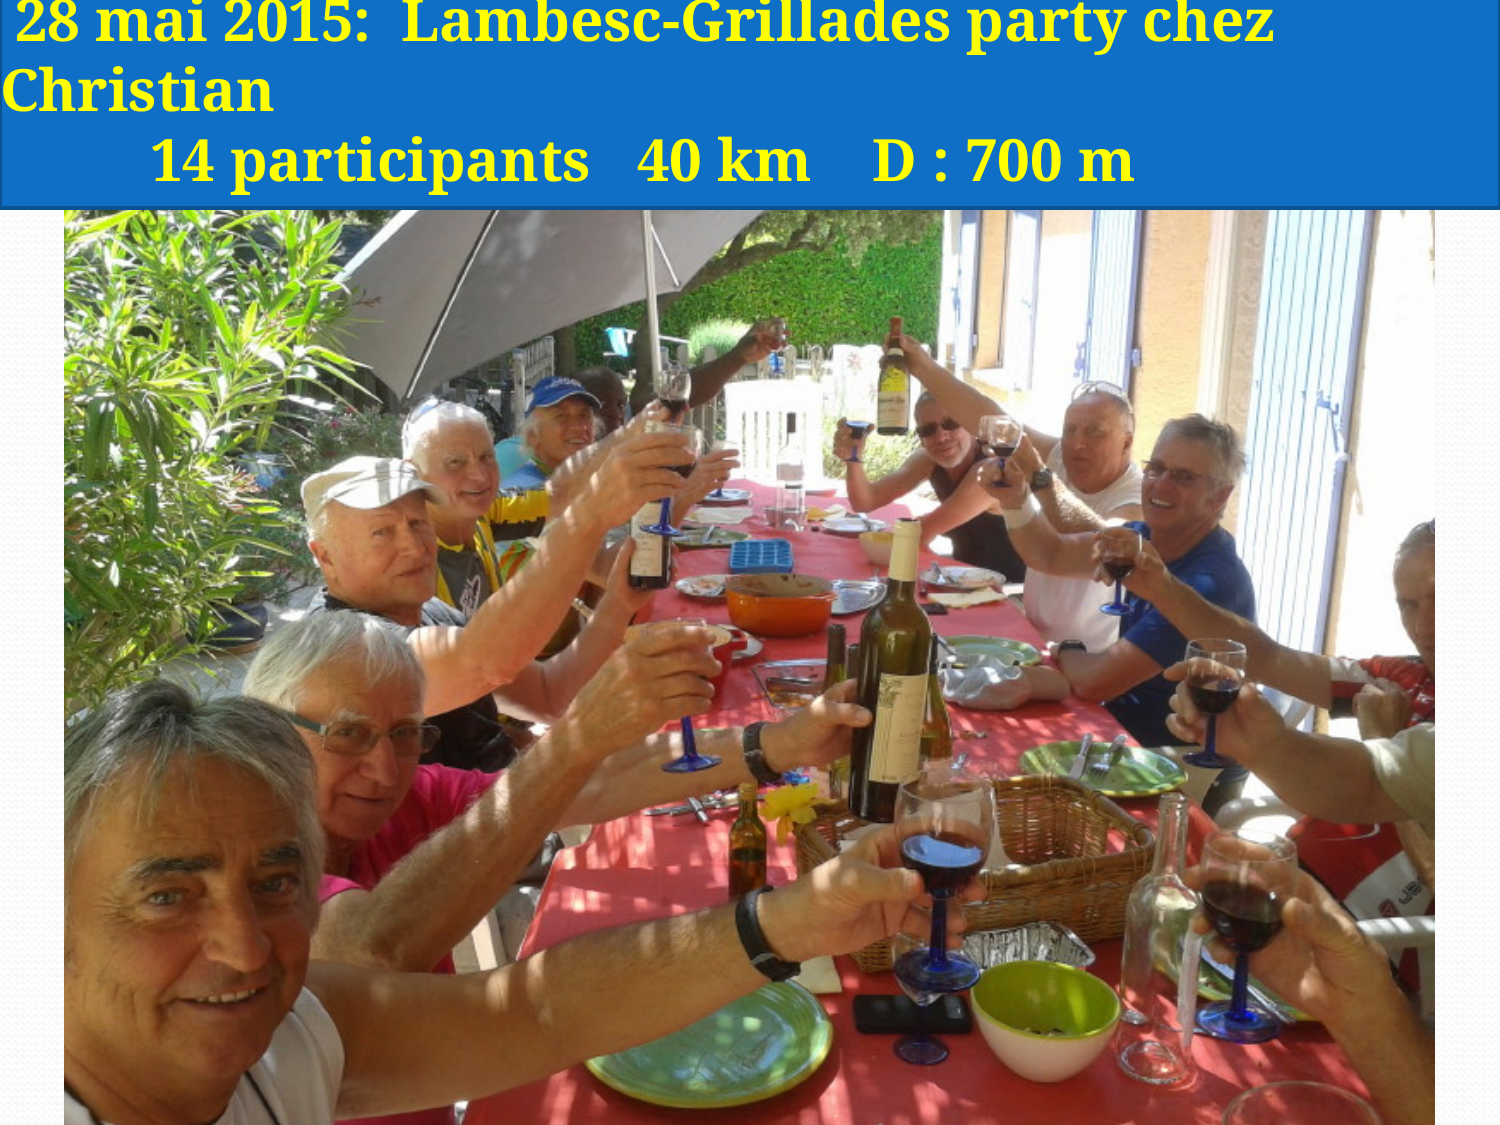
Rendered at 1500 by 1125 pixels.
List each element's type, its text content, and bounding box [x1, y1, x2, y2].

title 28 mai 2015: Lambesc-Grillades party chez Christian 14 participants 40 km D : 700 m [0, 0, 1500, 210]
picture [64, 129, 1436, 1125]
